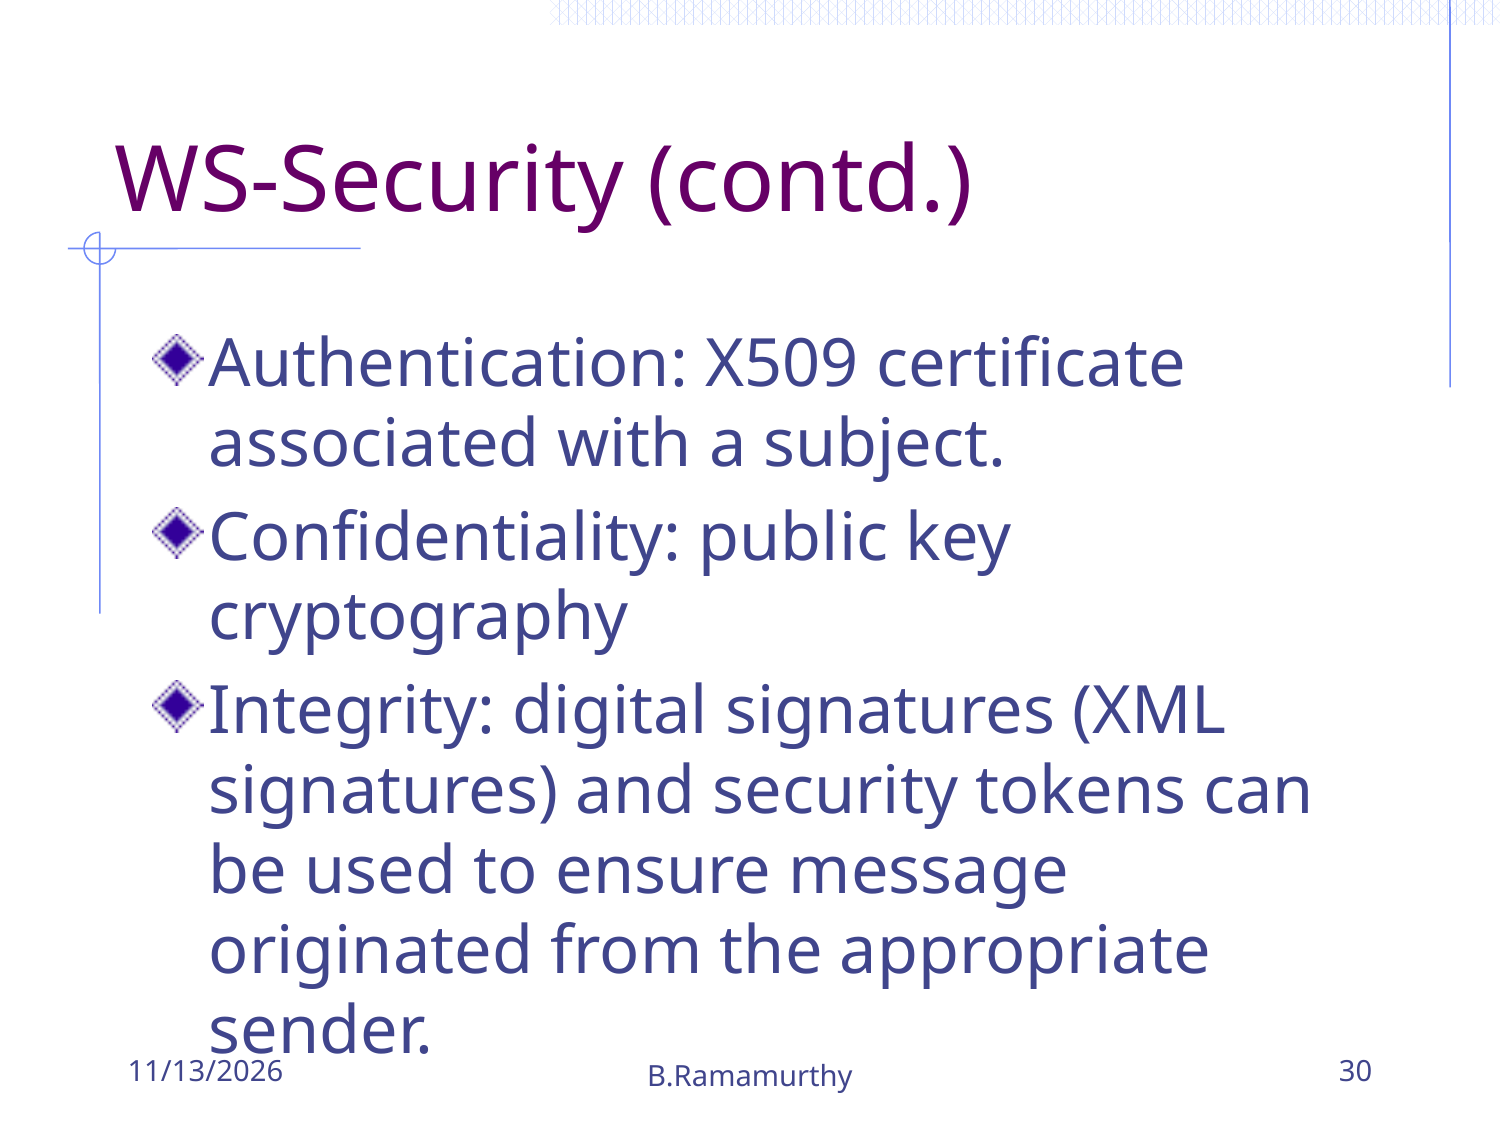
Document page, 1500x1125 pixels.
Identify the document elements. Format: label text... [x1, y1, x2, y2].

list Authentication: X509 certificate associated with a subject. Confidentiality: public key cryptography Integrity: digital signatures (XML signatures) and security tokens can be used to ensure message originated from the appropriate sender. [137, 312, 1413, 988]
picture [152, 334, 204, 386]
slide_number 30 [1074, 1024, 1388, 1101]
picture [152, 507, 204, 559]
picture [152, 680, 204, 733]
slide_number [112, 1024, 426, 1101]
footer B.Ramamurthy [512, 1024, 988, 1101]
title WS-Security (contd.) [99, 50, 1375, 238]
